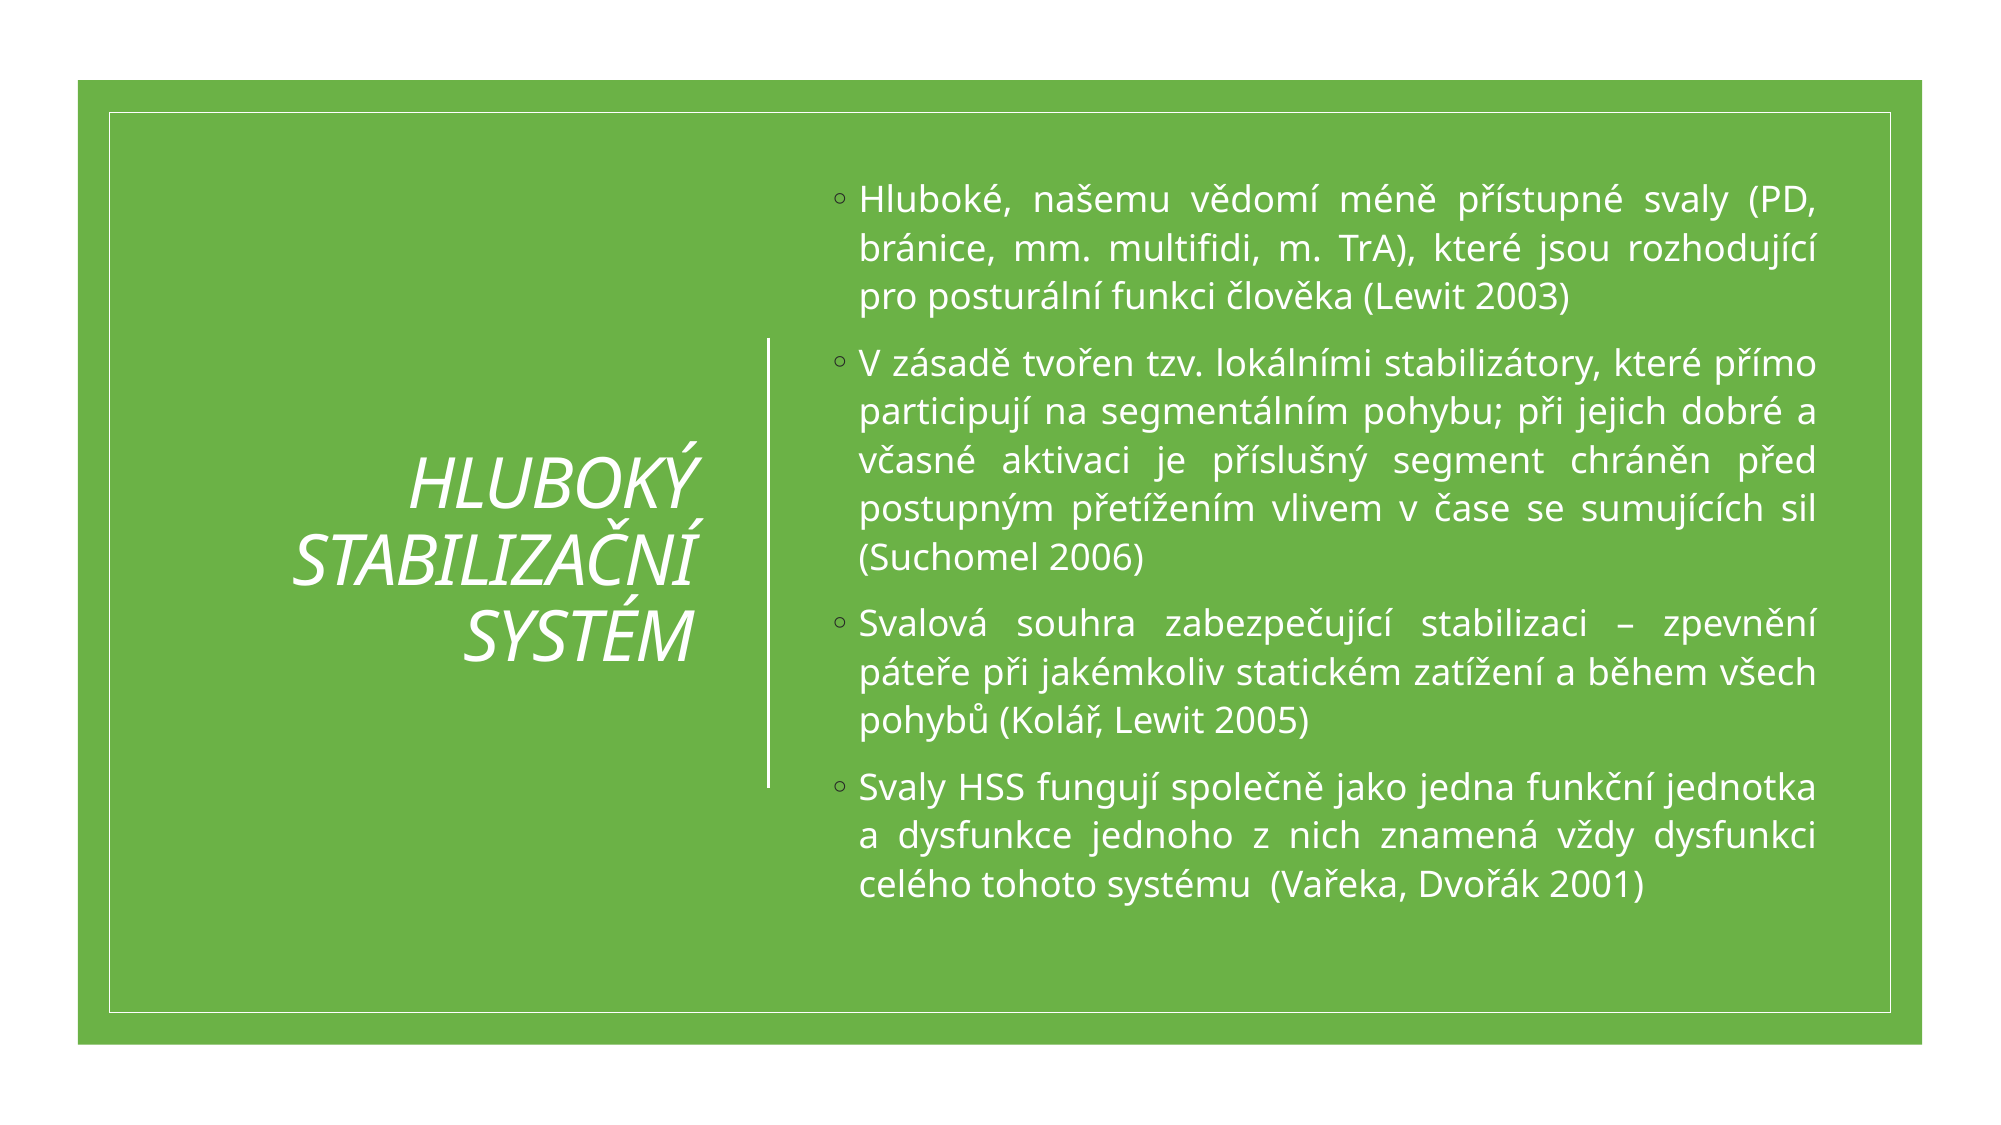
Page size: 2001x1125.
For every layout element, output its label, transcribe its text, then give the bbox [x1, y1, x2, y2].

text_box [109, 112, 1891, 1013]
list Hluboké, našemu vědomí méně přístupné svaly (PD, bránice, mm. multifidi, m. TrA), které jsou rozhodující pro posturální funkci člověka (Lewit 2003) V zásadě tvořen tzv. lokálními stabilizátory, které přímo participují na segmentálním pohybu; při jejich dobré a včasné aktivaci je příslušný segment chráněn před postupným přetížením vlivem v čase se sumujících sil (Suchomel 2006) Svalová souhra zabezpečující stabilizaci – zpevnění páteře při jakémkoliv statickém zatížení a během všech pohybů (Kolář, Lewit 2005) Svaly HSS fungují společně jako jedna funkční jednotka a dysfunkce jednoho z nich znamená vždy dysfunkci celého tohoto systému (Vařeka, Dvořák 2001) [814, 164, 1834, 961]
title HLUBOKÝ STABILIZAČNÍ SYSTÉM [142, 164, 711, 961]
text_box [77, 79, 1923, 1046]
text_box [0, 0, 2000, 1125]
